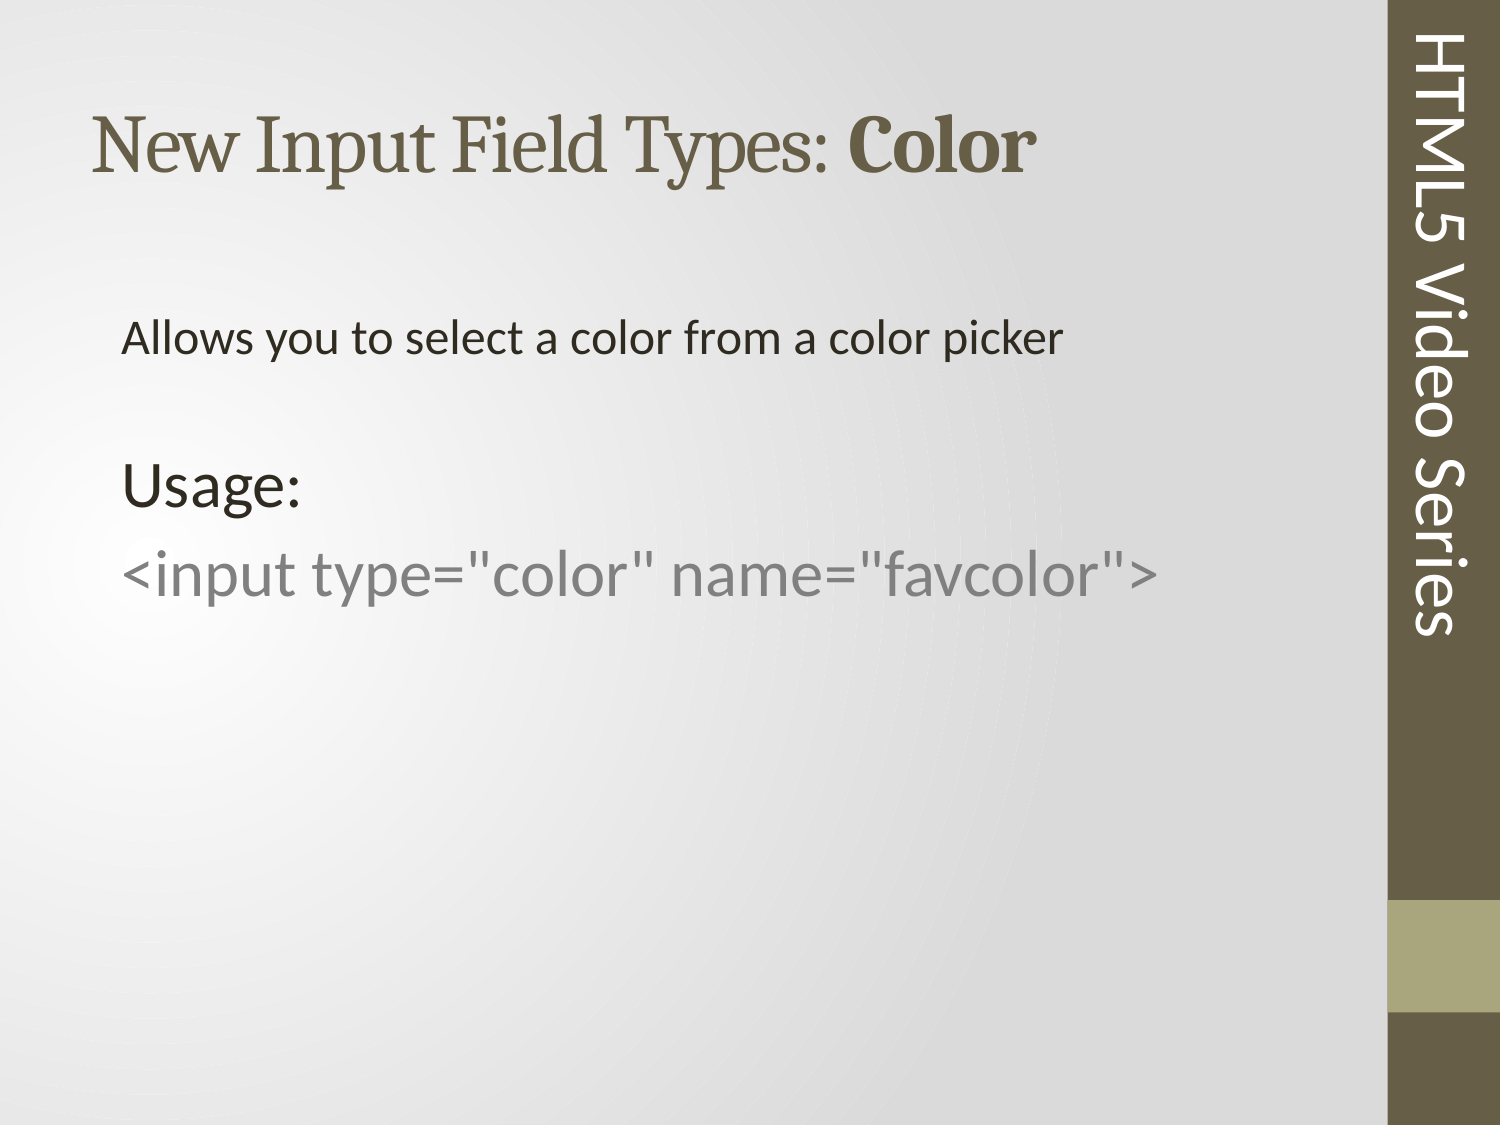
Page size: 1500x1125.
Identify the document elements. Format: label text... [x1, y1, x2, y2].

text_box HTML5 Video Series [1393, 15, 1499, 654]
title New Input Field Types: Color [75, 45, 1325, 233]
list Allows you to select a color from a color picker Usage: <input type="color" name="favcolor"> [87, 296, 1338, 1085]
